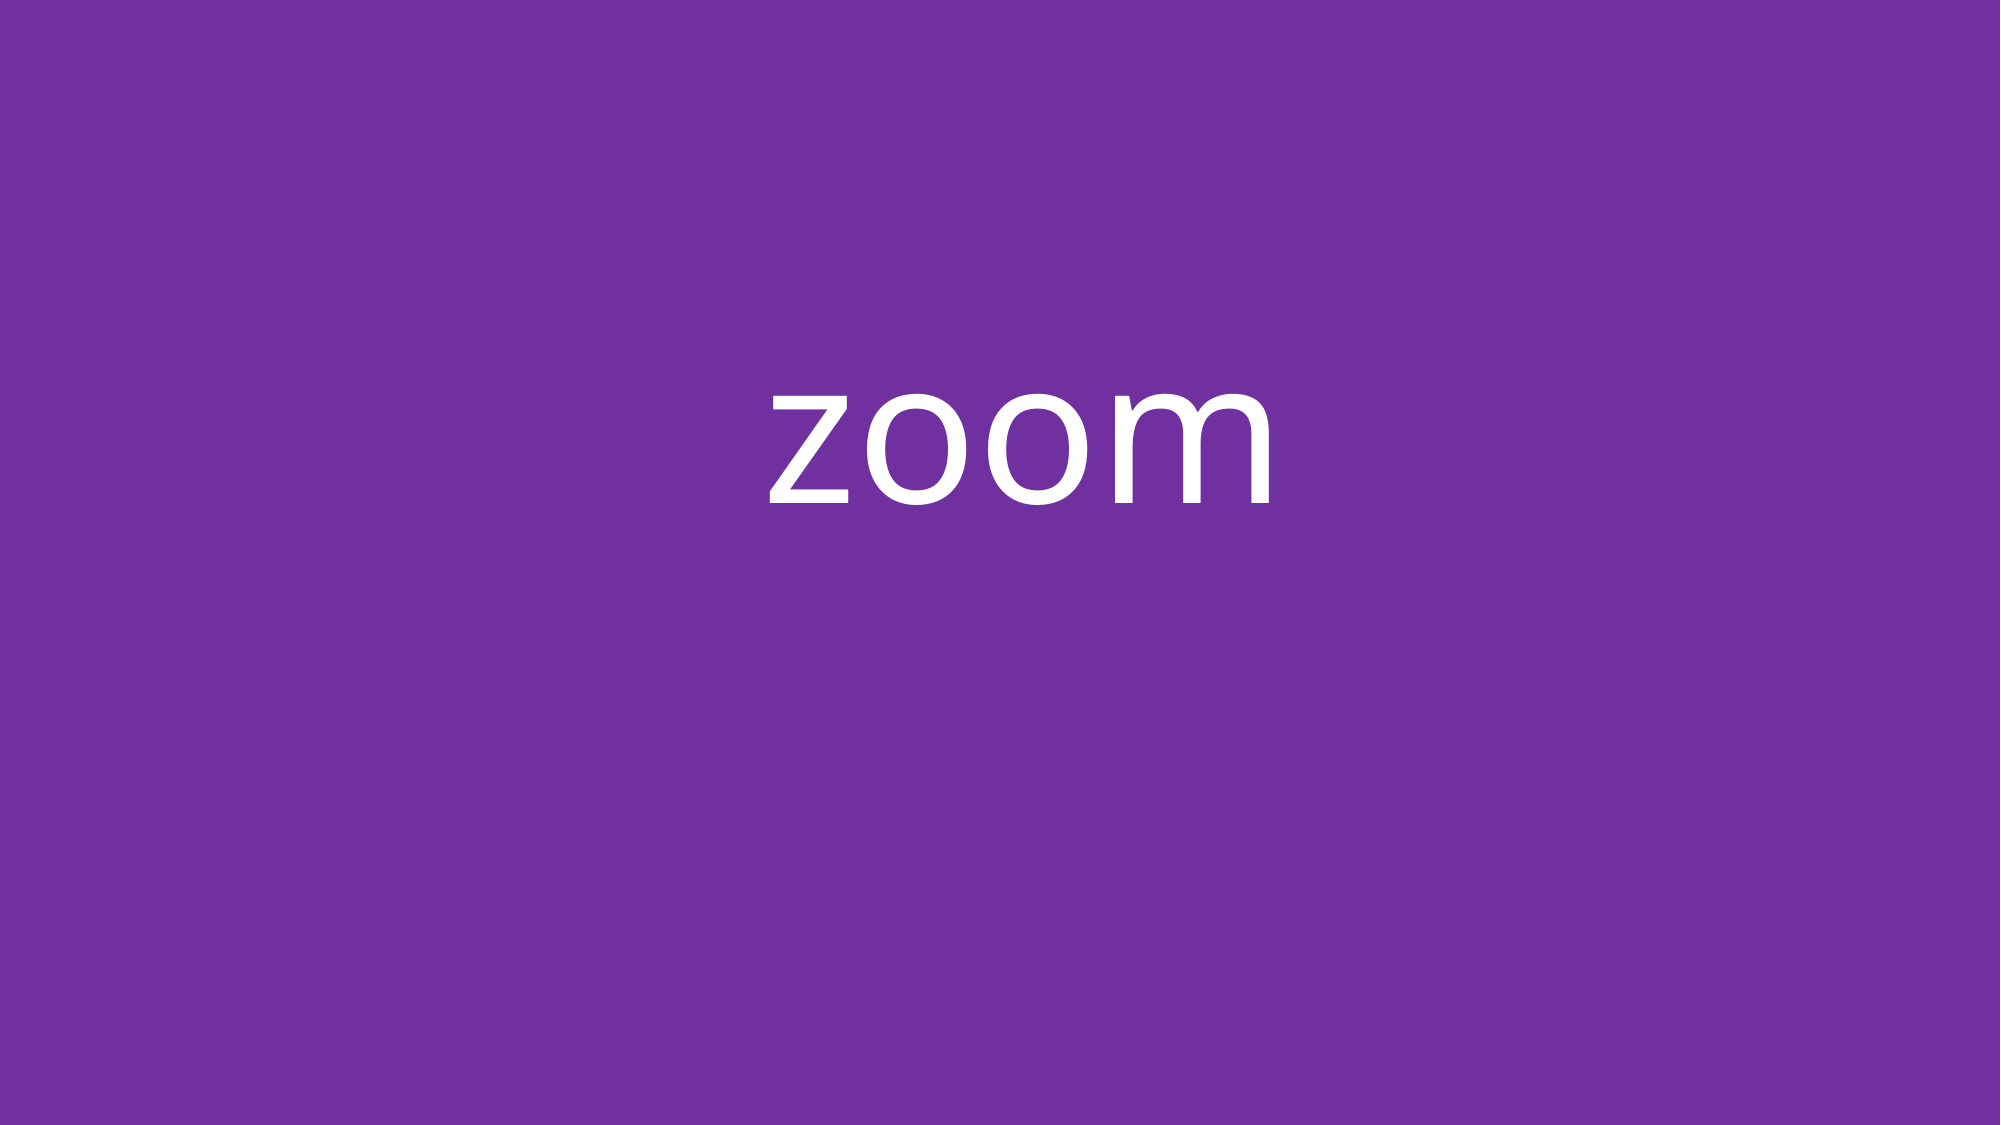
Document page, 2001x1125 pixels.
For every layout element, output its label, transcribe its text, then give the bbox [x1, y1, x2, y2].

text_box zoom [533, 295, 1515, 551]
